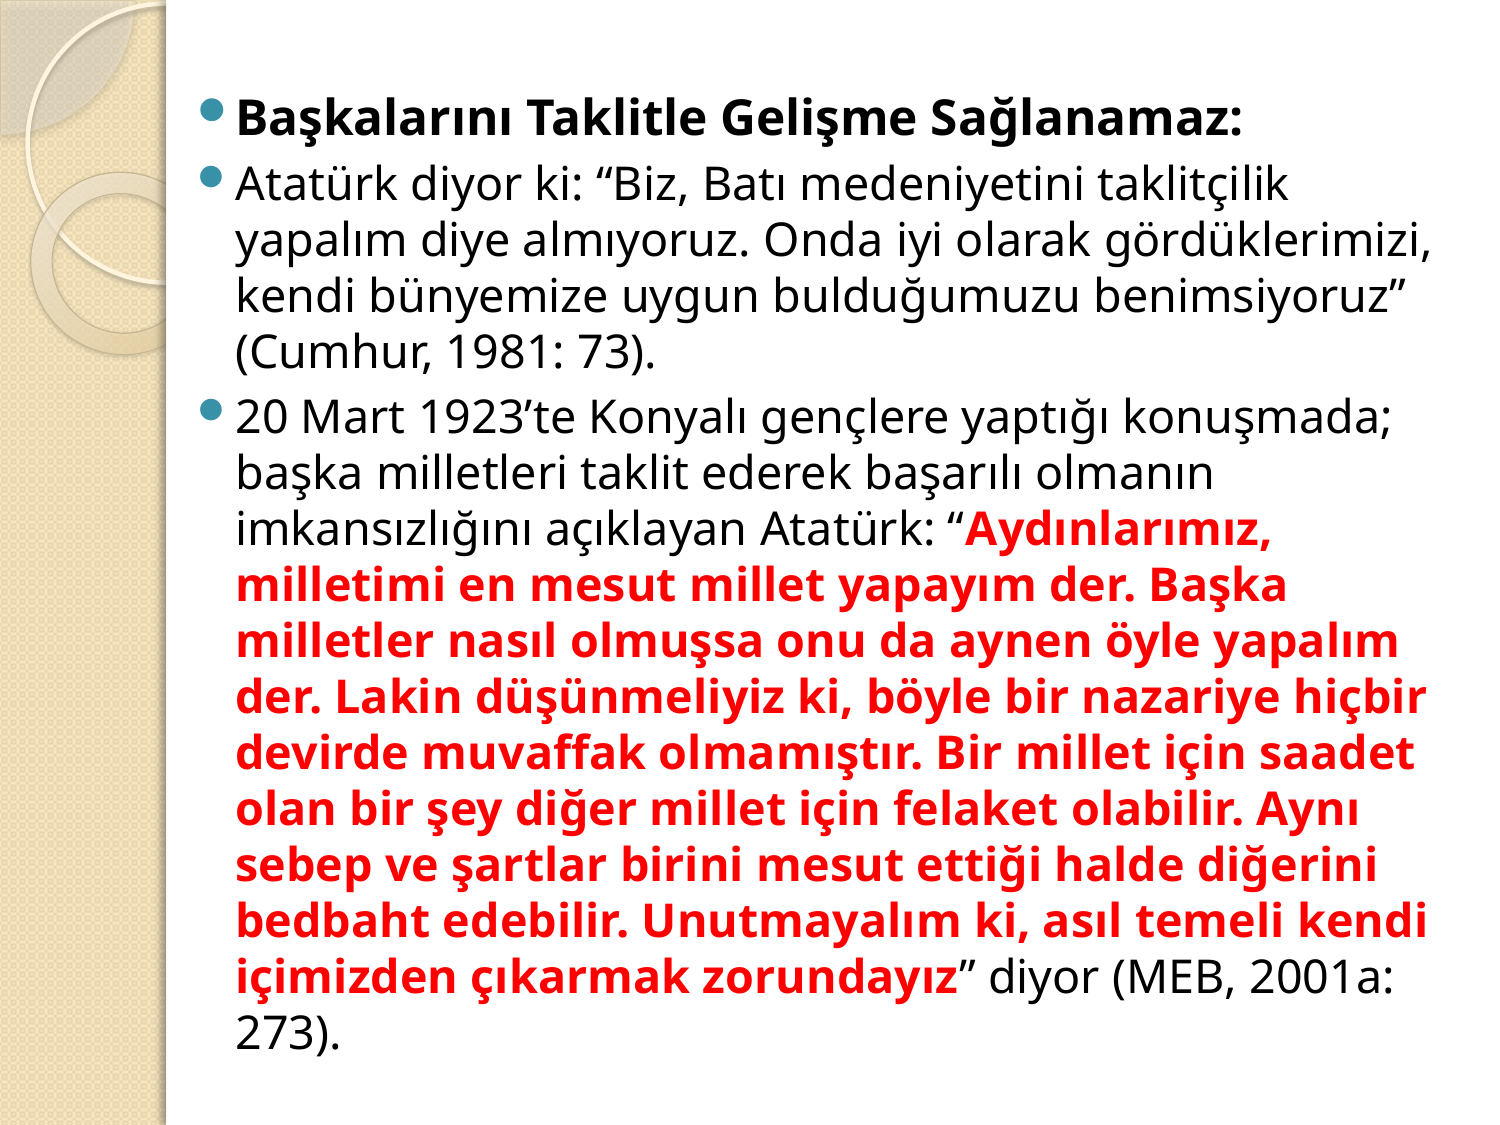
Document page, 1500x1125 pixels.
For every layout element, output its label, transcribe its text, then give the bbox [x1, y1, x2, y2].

list Başkalarını Taklitle Gelişme Sağlanamaz: Atatürk diyor ki: “Biz, Batı medeniyetini taklitçilik yapalım diye almıyoruz. Onda iyi olarak gördüklerimizi, kendi bünyemize uygun bulduğumuzu benimsiyoruz” (Cumhur, 1981: 73). 20 Mart 1923’te Konyalı gençlere yaptığı konuşmada; başka milletleri taklit ederek başarılı olmanın imkansızlığını açıklayan Atatürk: “Aydınlarımız, milletimi en mesut millet yapayım der. Başka milletler nasıl olmuşsa onu da aynen öyle yapalım der. Lakin düşünmeliyiz ki, böyle bir nazariye hiçbir devirde muvaffak olmamıştır. Bir millet için saadet olan bir şey diğer millet için felaket olabilir. Aynı sebep ve şartlar birini mesut ettiği halde diğerini bedbaht edebilir. Unutmayalım ki, asıl temeli kendi içimizden çıkarmak zorundayız” diyor (MEB, 2001a: 273). [171, 78, 1466, 1083]
